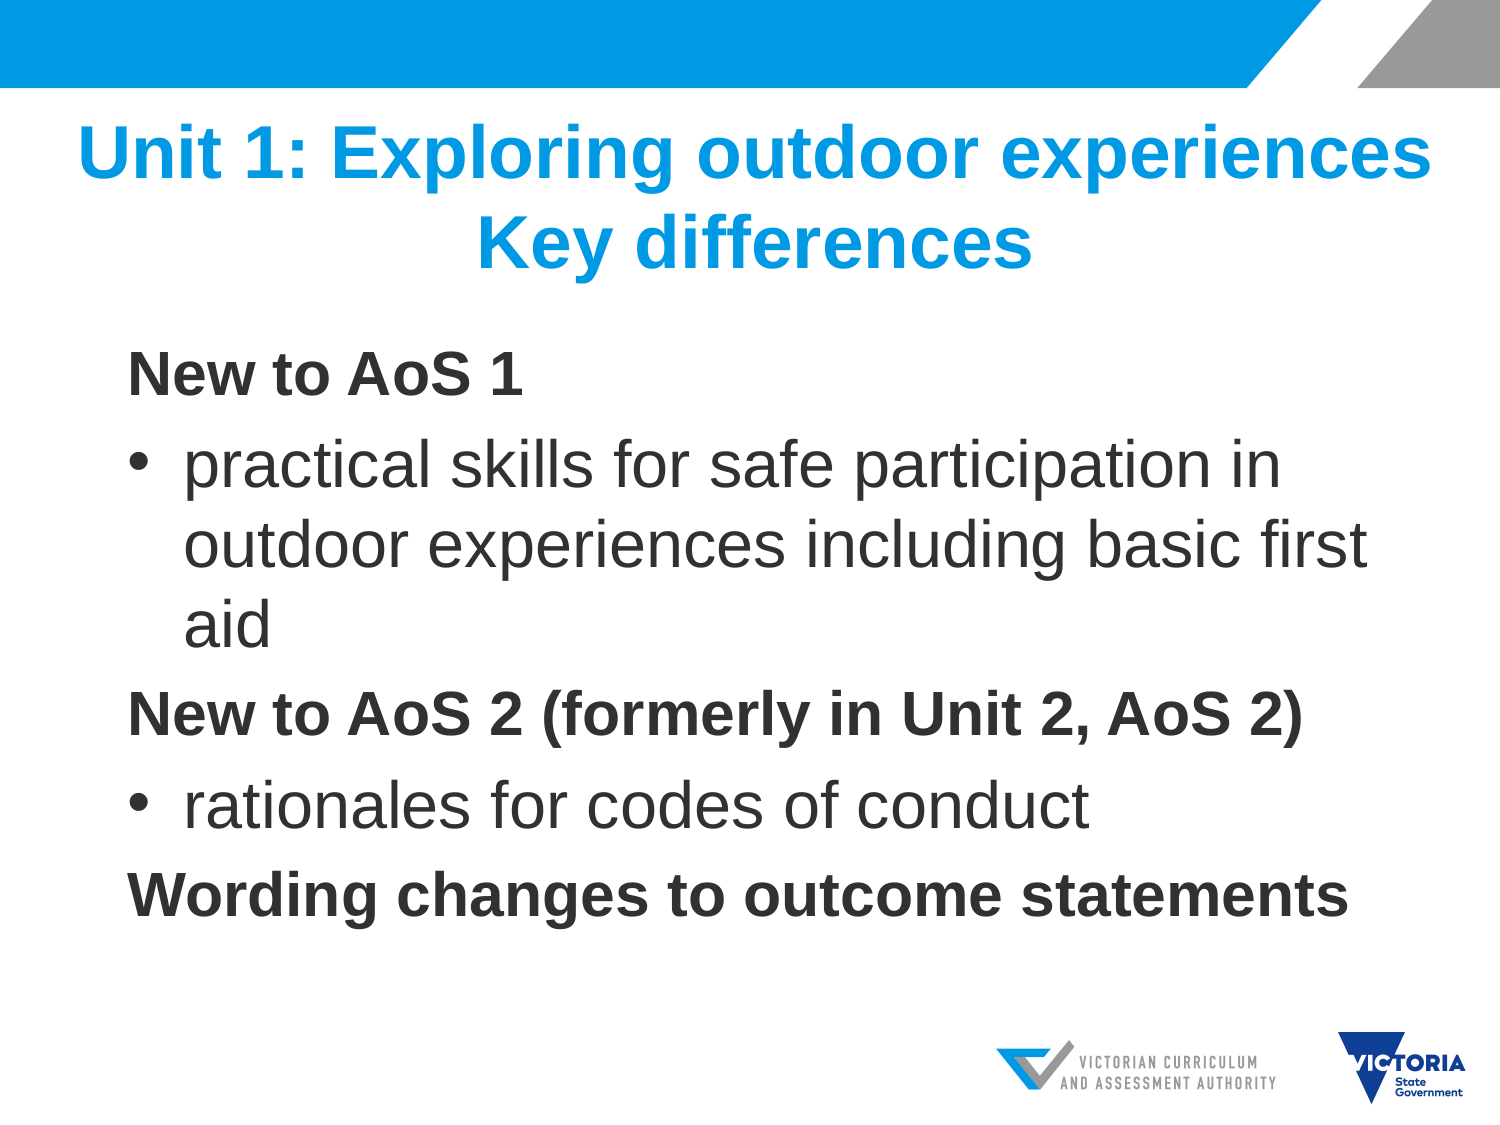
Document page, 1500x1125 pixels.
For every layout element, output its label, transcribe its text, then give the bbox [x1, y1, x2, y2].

list New to AoS 1 practical skills for safe participation in outdoor experiences including basic first aid New to AoS 2 (formerly in Unit 2, AoS 2) rationales for codes of conduct Wording changes to outcome statements [112, 324, 1388, 975]
picture [0, 0, 1500, 1125]
title Unit 1: Exploring outdoor experiences Key differences [53, 99, 1459, 288]
